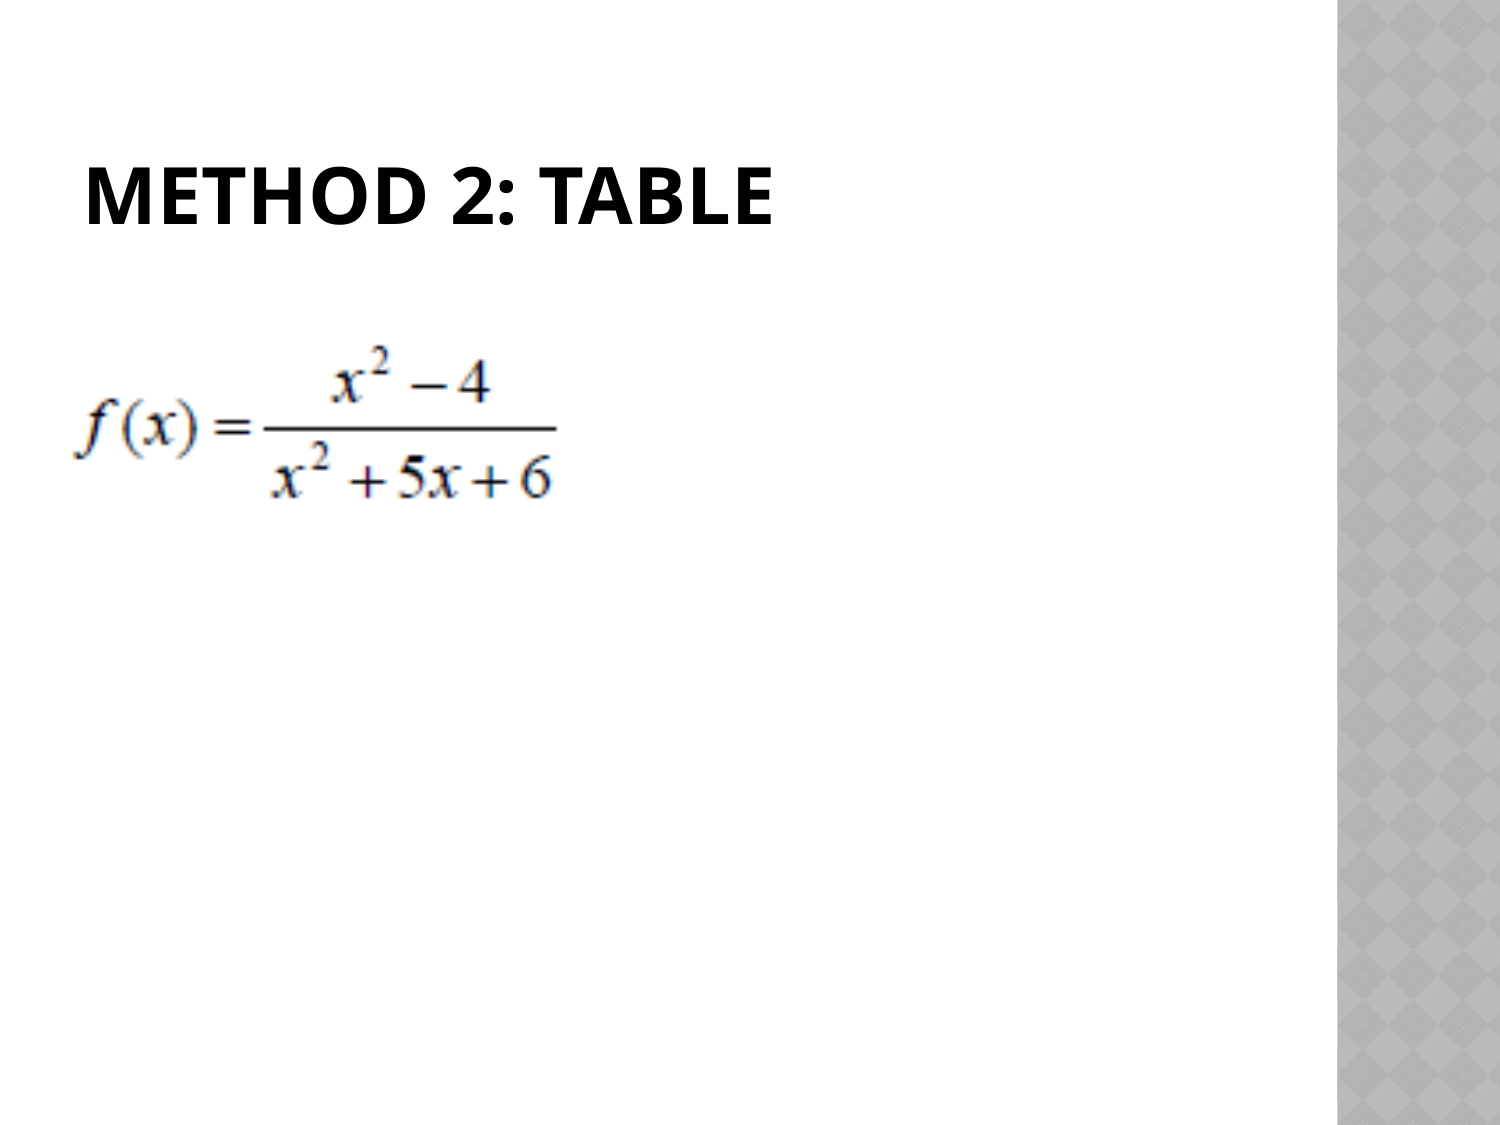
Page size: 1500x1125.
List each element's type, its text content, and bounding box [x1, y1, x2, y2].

picture [61, 287, 593, 538]
title Method 2: table [75, 52, 1263, 240]
